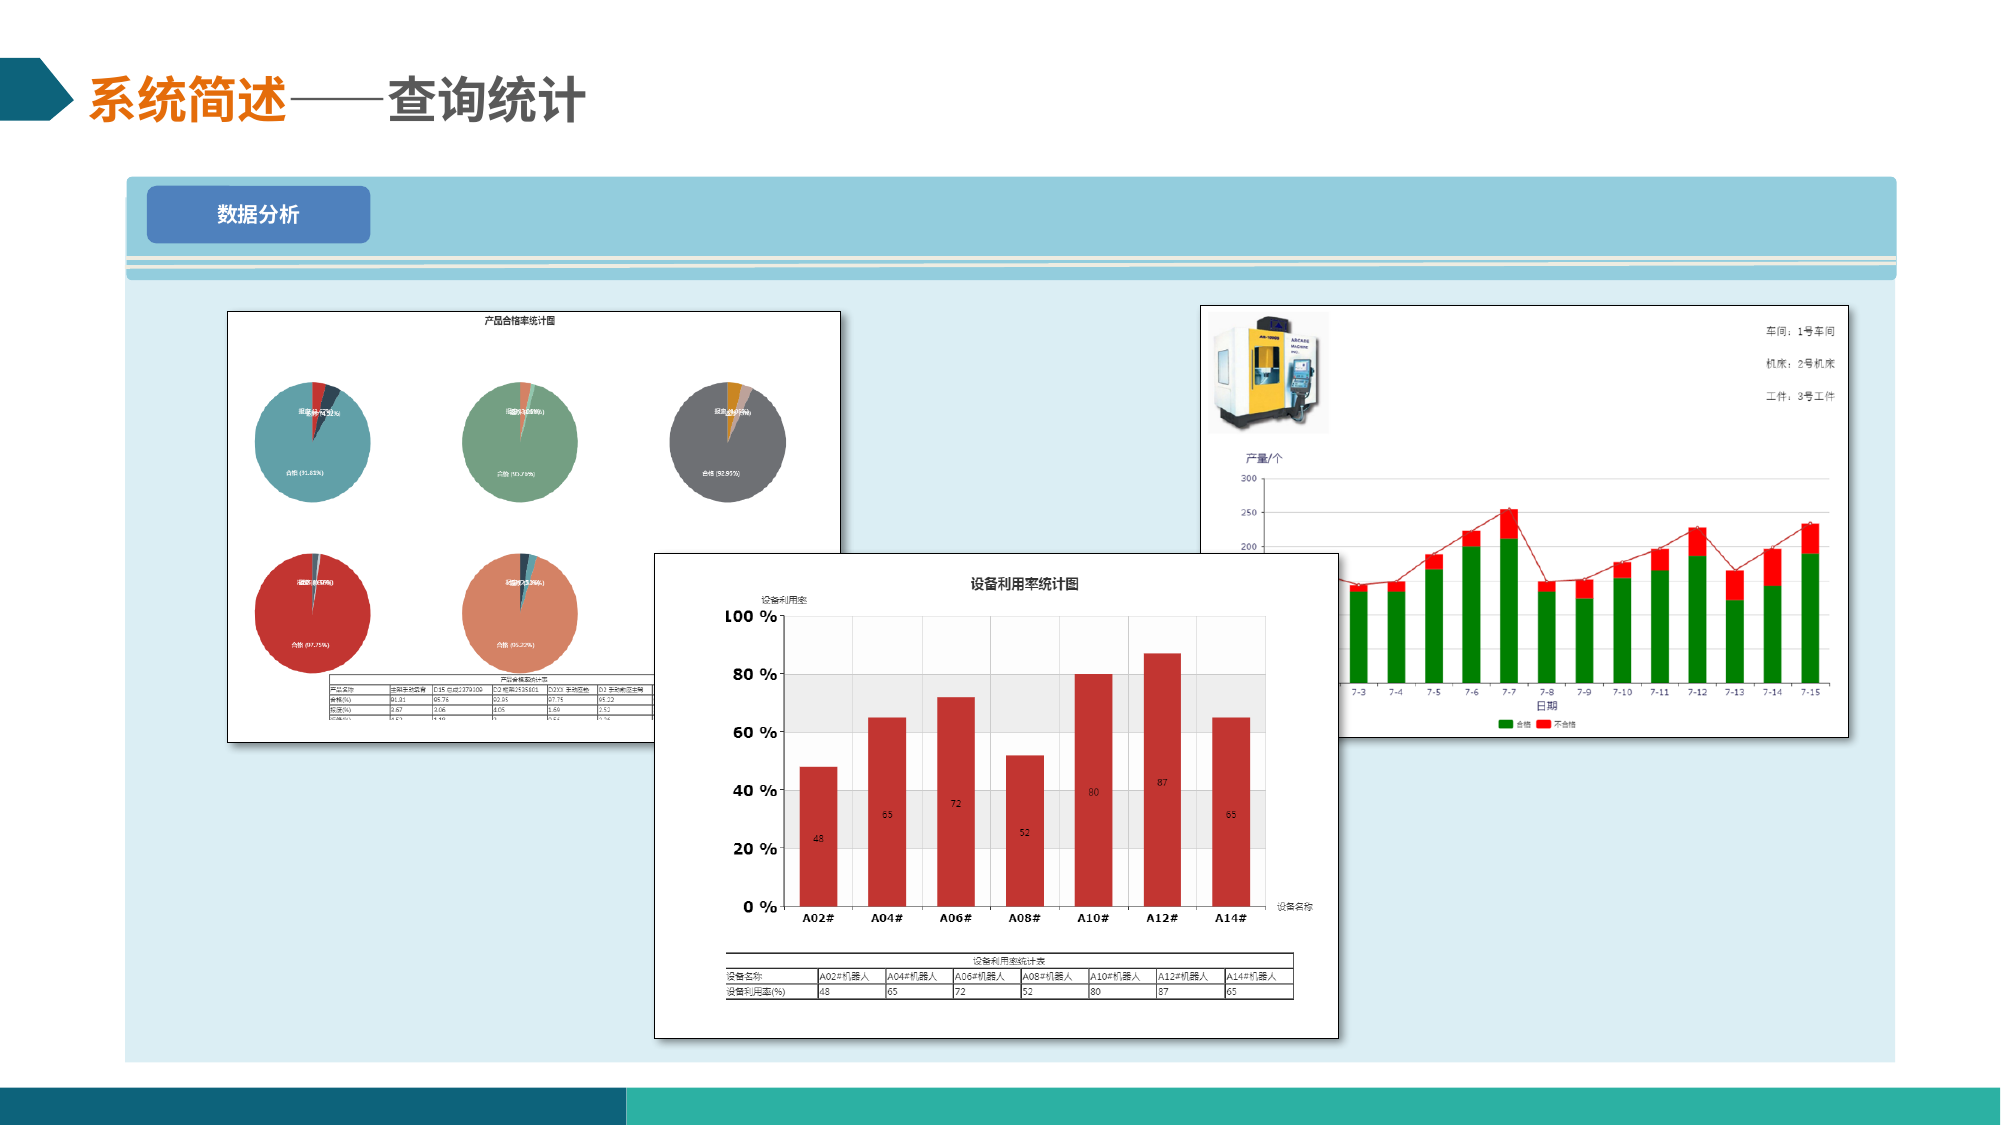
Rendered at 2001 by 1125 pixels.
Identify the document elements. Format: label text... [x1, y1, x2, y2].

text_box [124, 176, 1897, 1063]
text_box 系统简述——查询统计 [87, 30, 751, 137]
